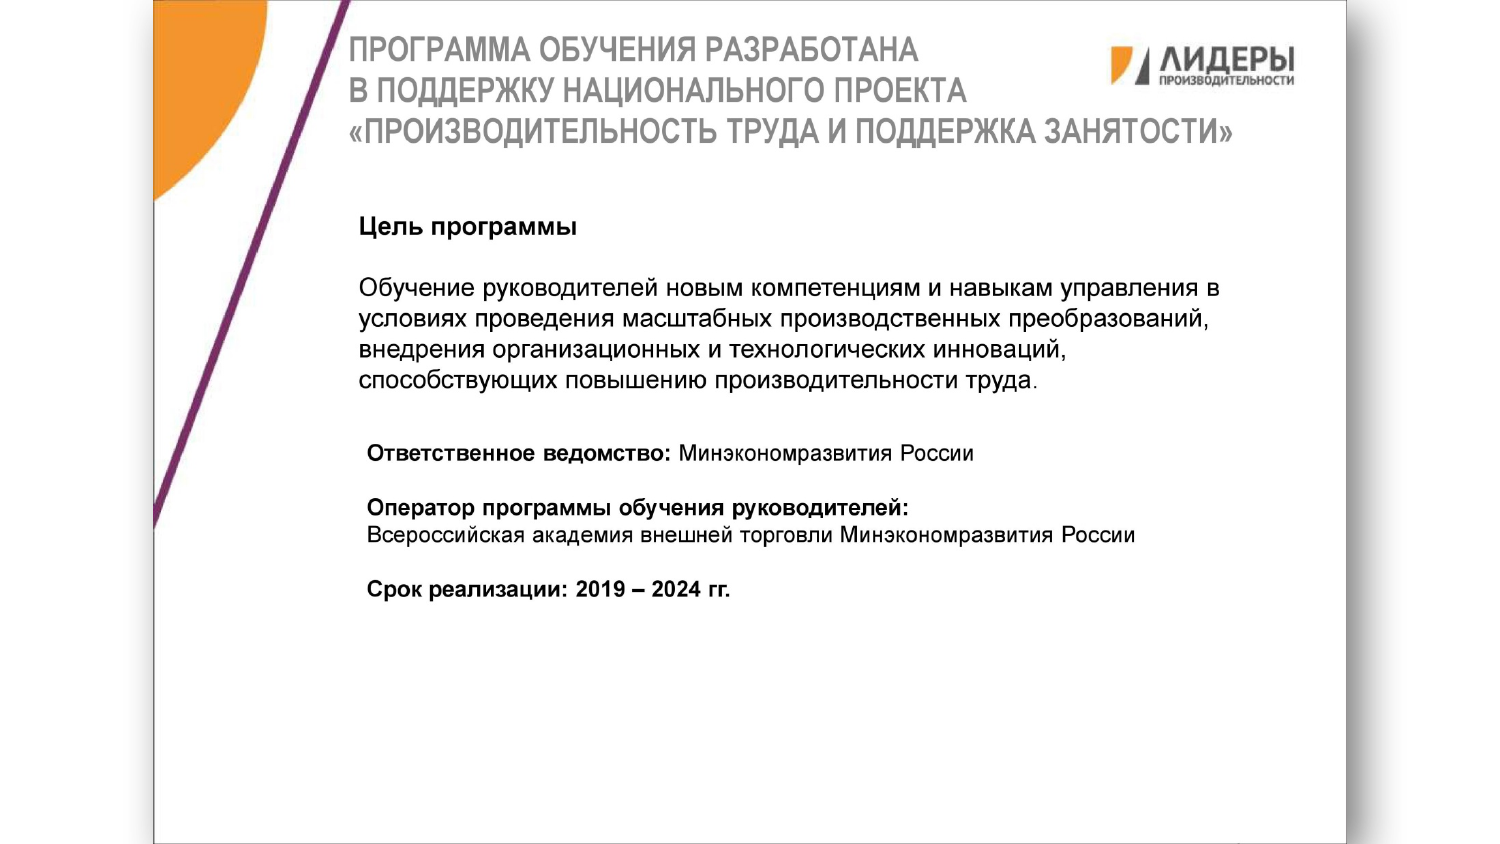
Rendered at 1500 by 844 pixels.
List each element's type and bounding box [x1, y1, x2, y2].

picture [152, 0, 1347, 844]
